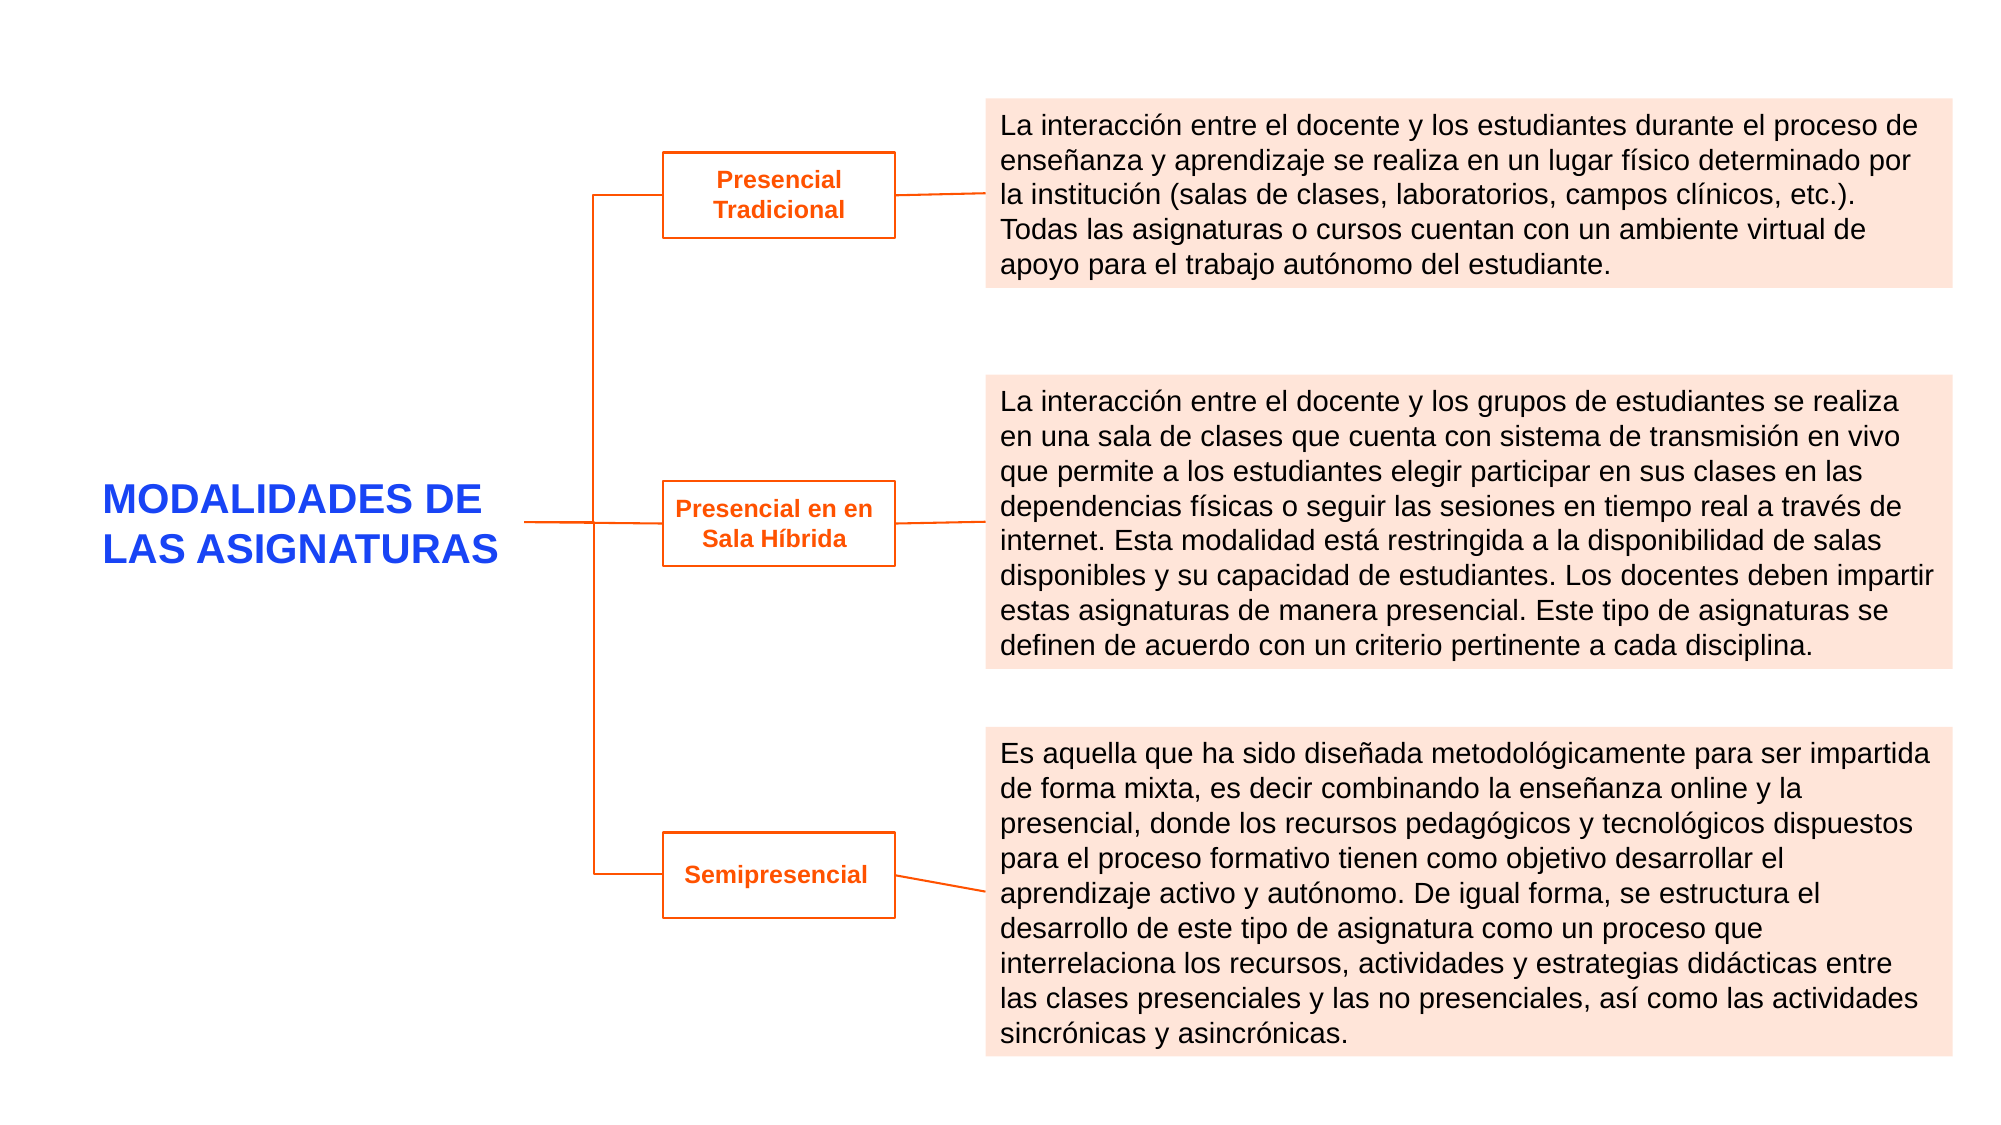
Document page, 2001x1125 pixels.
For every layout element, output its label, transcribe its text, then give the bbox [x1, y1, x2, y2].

text_box [661, 150, 897, 240]
text_box [668, 479, 897, 568]
text_box MODALIDADES DE LAS ASIGNATURAS [87, 464, 518, 580]
text_box Es aquella que ha sido diseñada metodológicamente para ser impartida de forma mixta, es decir combinando la enseñanza online y la presencial, donde los recursos pedagógicos y tecnológicos dispuestos para el proceso formativo tienen como objetivo desarrollar el aprendizaje activo y autónomo. De igual forma, se estructura el desarrollo de este tipo de asignatura como un proceso que interrelaciona los recursos, actividades y estrategias didácticas entre las clases presenciales y las no presenciales, así como las actividades sincrónicas y asincrónicas. [985, 726, 1953, 1057]
text_box La interacción entre el docente y los estudiantes durante el proceso de enseñanza y aprendizaje se realiza en un lugar físico determinado por la institución (salas de clases, laboratorios, campos clínicos, etc.). Todas las asignaturas o cursos cuentan con un ambiente virtual de apoyo para el trabajo autónomo del estudiante. [985, 98, 1953, 288]
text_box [523, 195, 664, 521]
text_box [523, 530, 664, 875]
text_box La interacción entre el docente y los grupos de estudiantes se realiza en una sala de clases que cuenta con sistema de transmisión en vivo que permite a los estudiantes elegir participar en sus clases en las dependencias físicas o seguir las sesiones en tiempo real a través de internet. Esta modalidad está restringida a la disponibilidad de salas disponibles y su capacidad de estudiantes. Los docentes deben impartir estas asignaturas de manera presencial. Este tipo de asignaturas se definen de acuerdo con un criterio pertinente a cada disciplina. [985, 374, 1953, 669]
text_box [661, 830, 897, 920]
